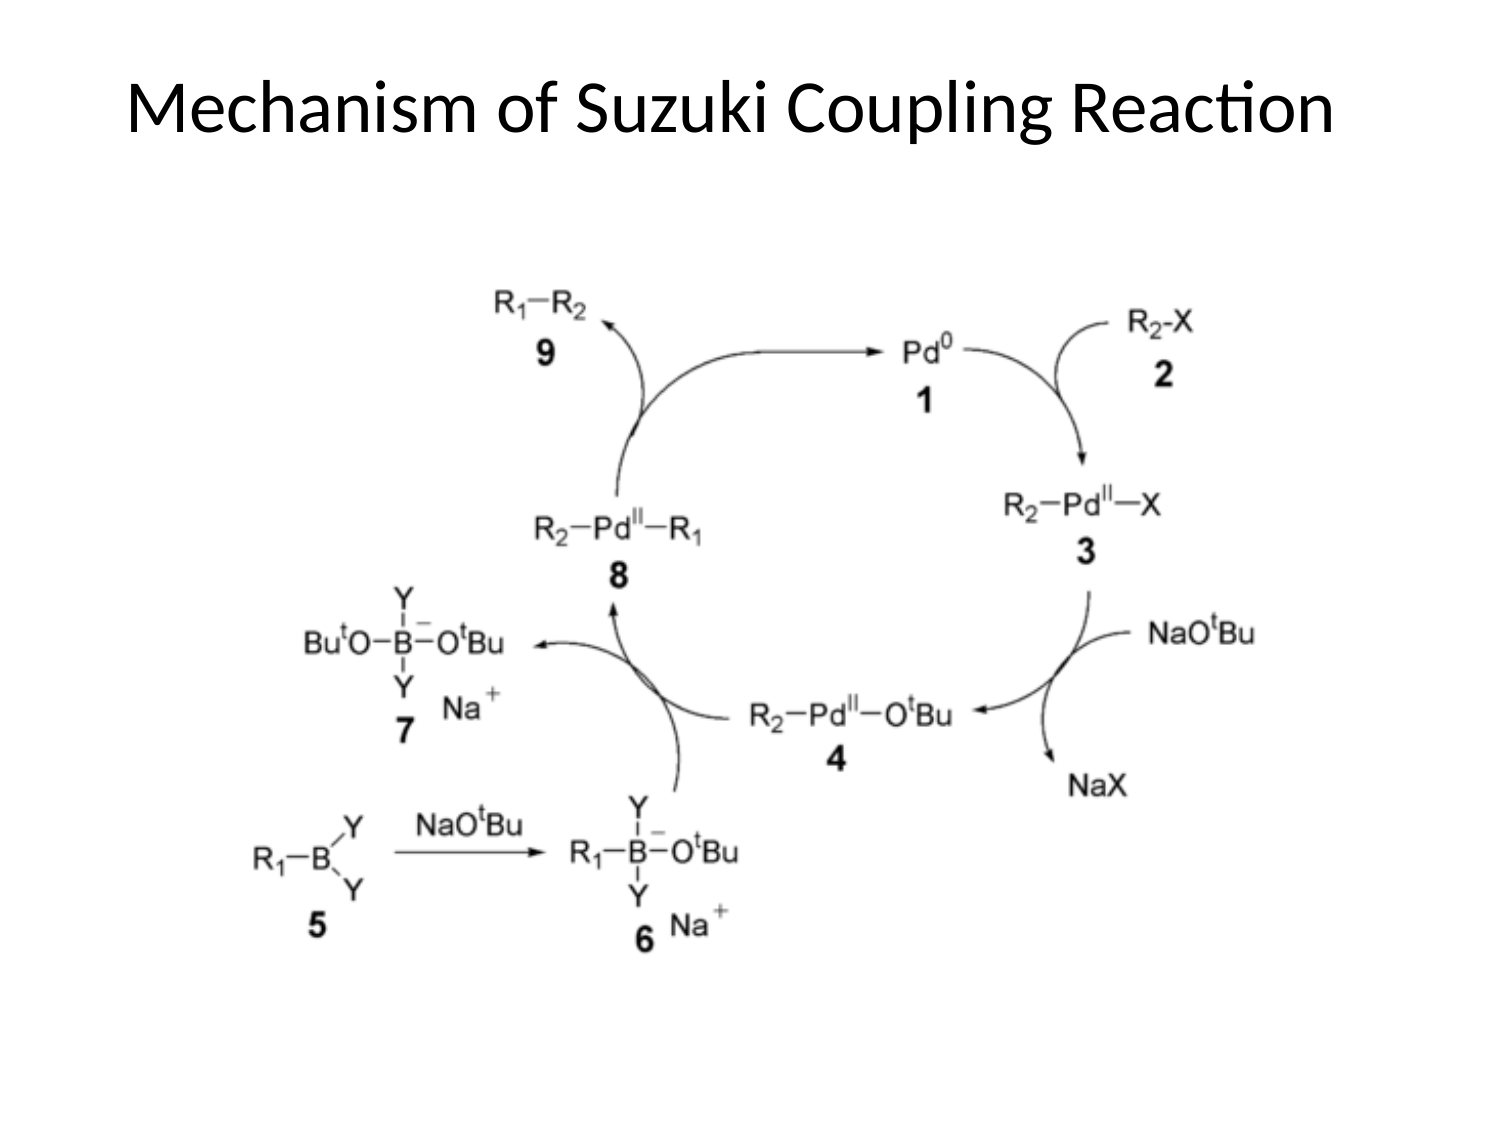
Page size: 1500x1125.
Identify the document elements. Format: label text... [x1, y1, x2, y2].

picture [149, 274, 1325, 976]
text_box Mechanism of Suzuki Coupling Reaction [49, 49, 1413, 155]
